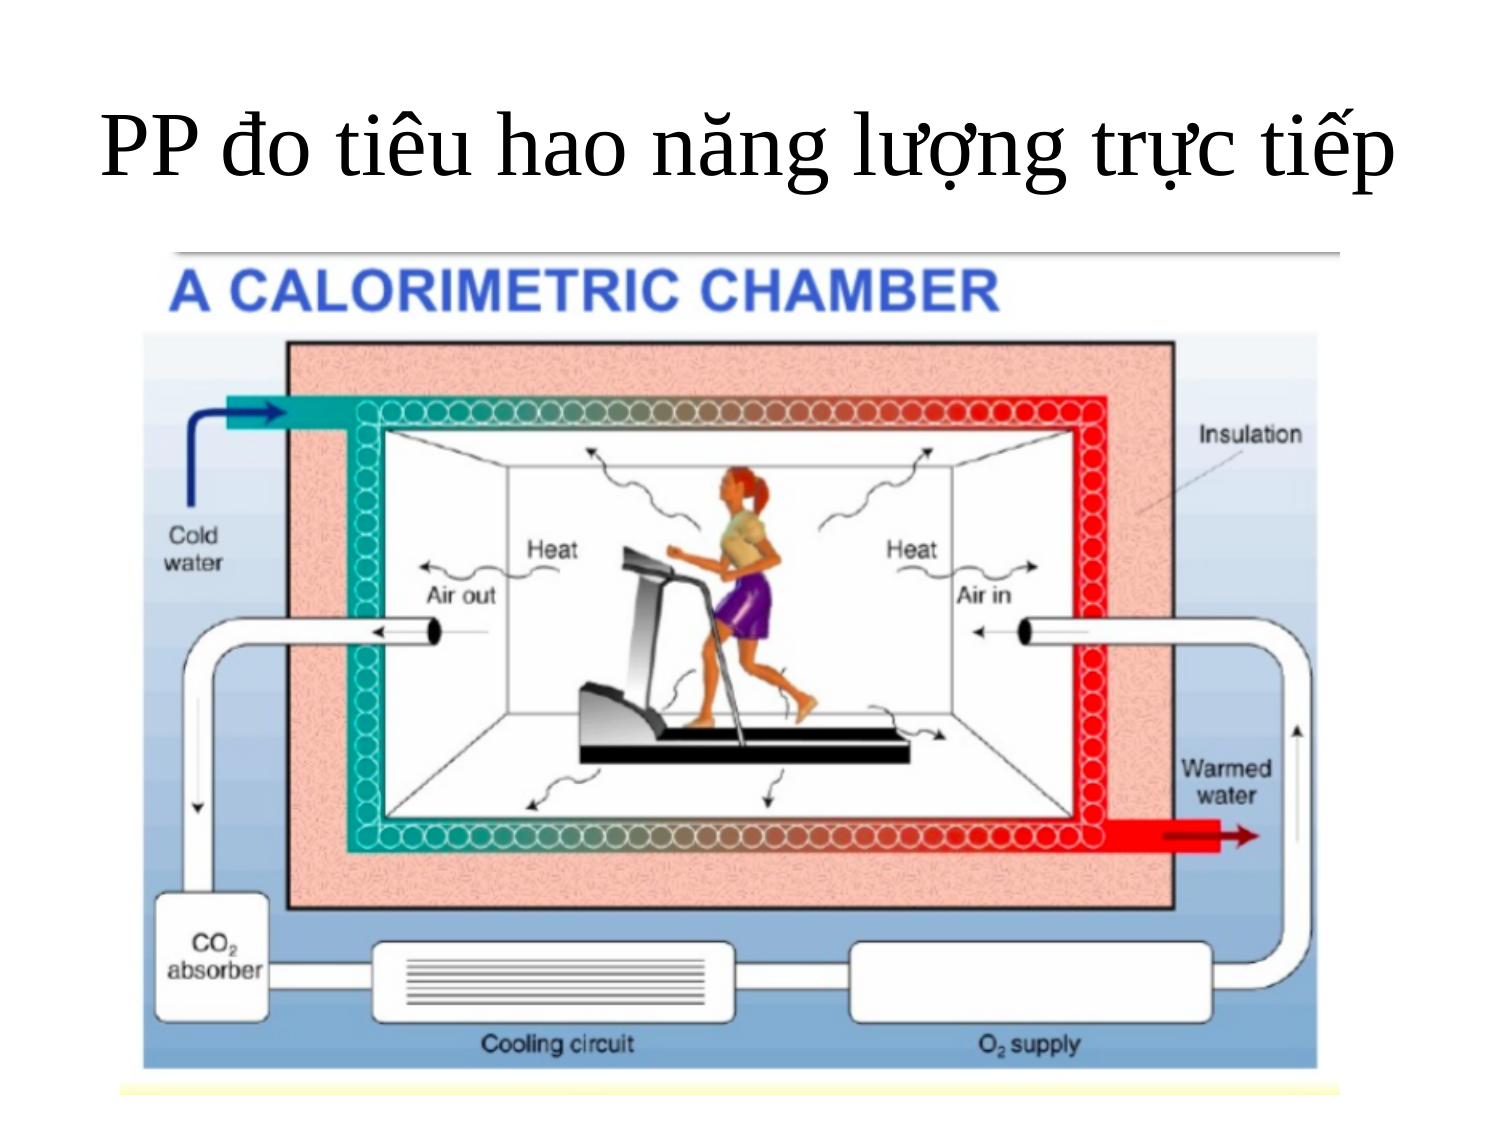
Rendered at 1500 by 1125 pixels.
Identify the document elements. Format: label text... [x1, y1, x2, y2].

title PP đo tiêu hao năng lượng trực tiếp [75, 45, 1425, 233]
picture [120, 252, 1341, 1095]
